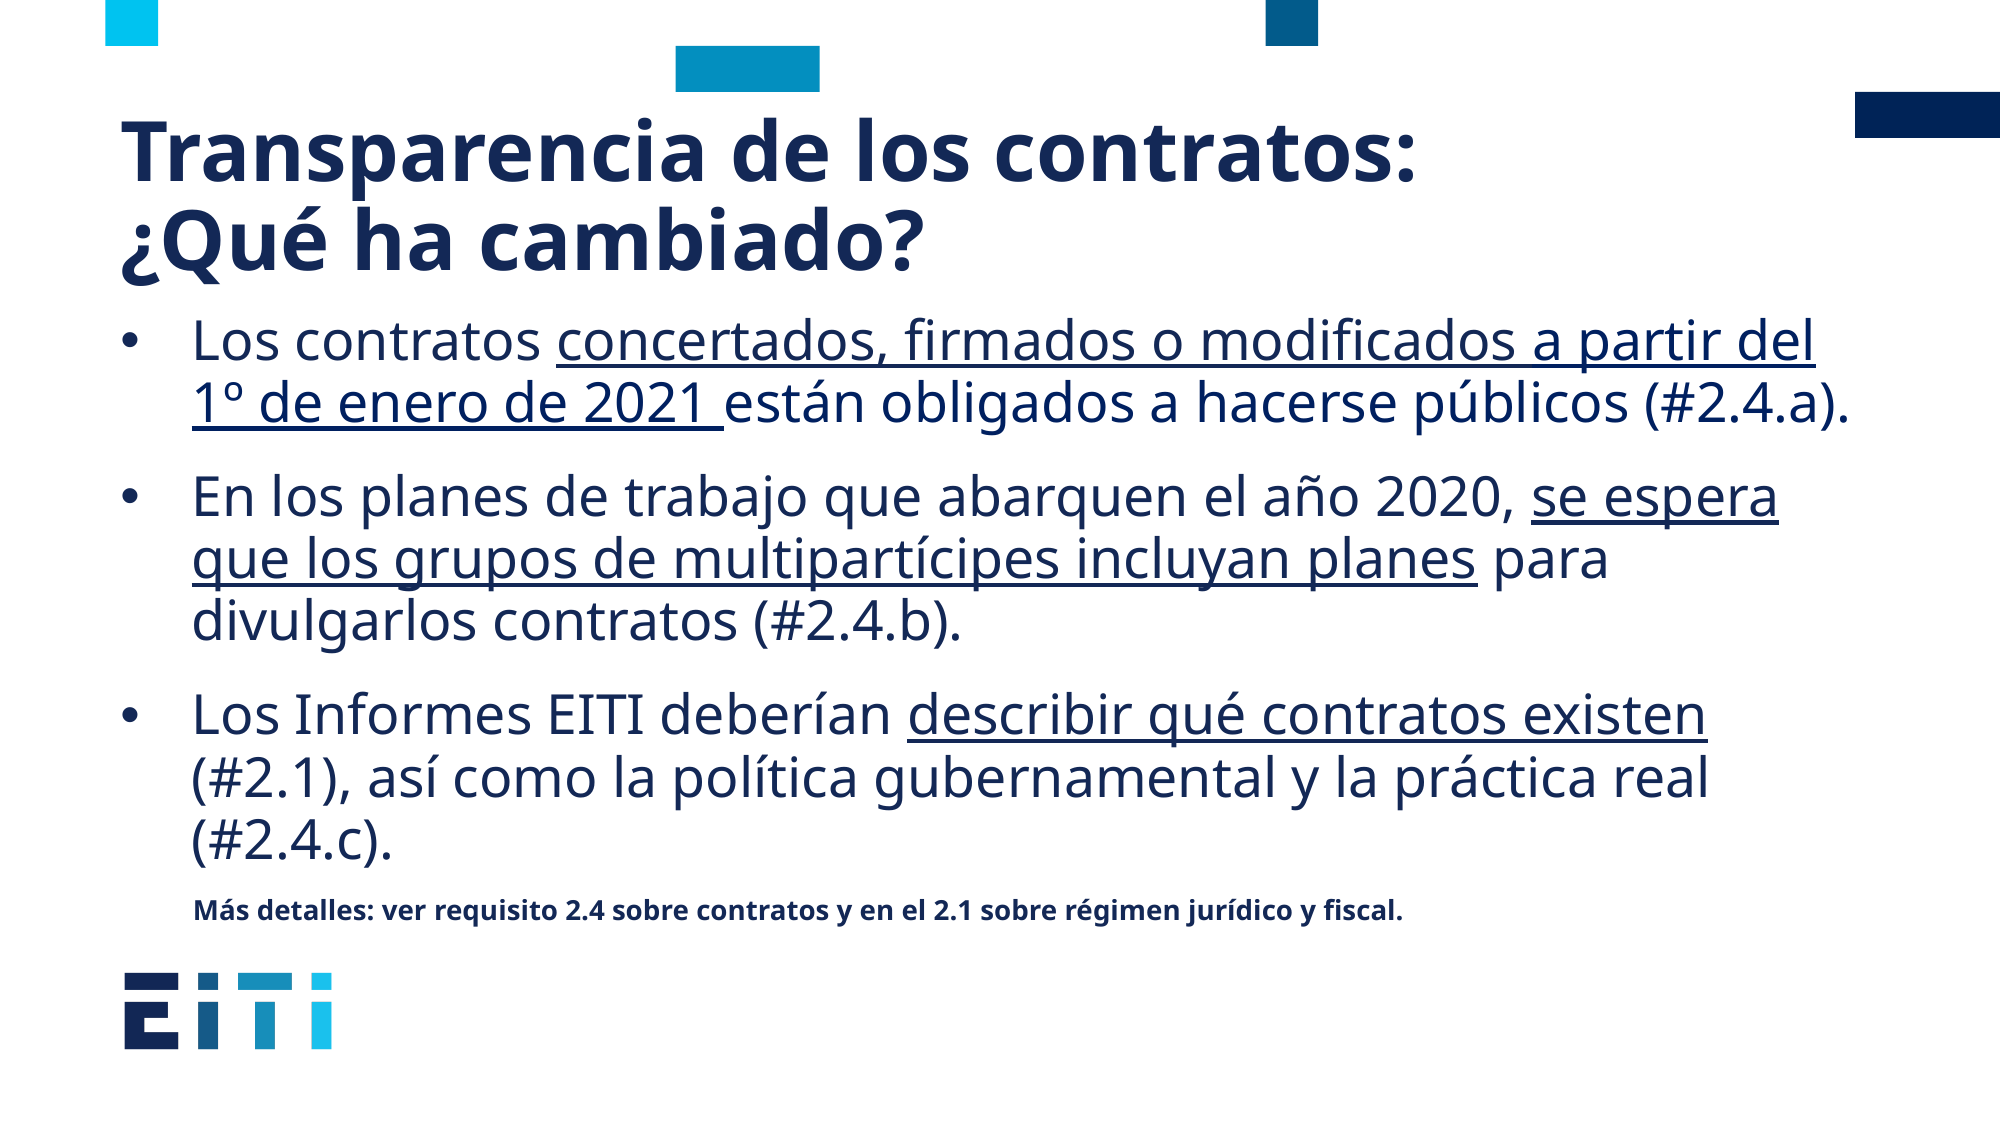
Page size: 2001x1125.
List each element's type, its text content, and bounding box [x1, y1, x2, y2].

picture [105, 972, 351, 1067]
title Transparencia de los contratos: ¿Qué ha cambiado? [105, 102, 1895, 213]
list Los contratos concertados, firmados o modificados a partir del 1º de enero de 2021 están obligados a hacerse públicos (#2.4.a). En los planes de trabajo que abarquen el año 2020, se espera que los grupos de multipartícipes incluyan planes para divulgarlos contratos (#2.4.b). Los Informes EITI deberían describir qué contratos existen (#2.1), así como la política gubernamental y la práctica real (#2.4.c). Más detalles: ver requisito 2.4 sobre contratos y en el 2.1 sobre régimen jurídico y fiscal. [105, 302, 1895, 972]
